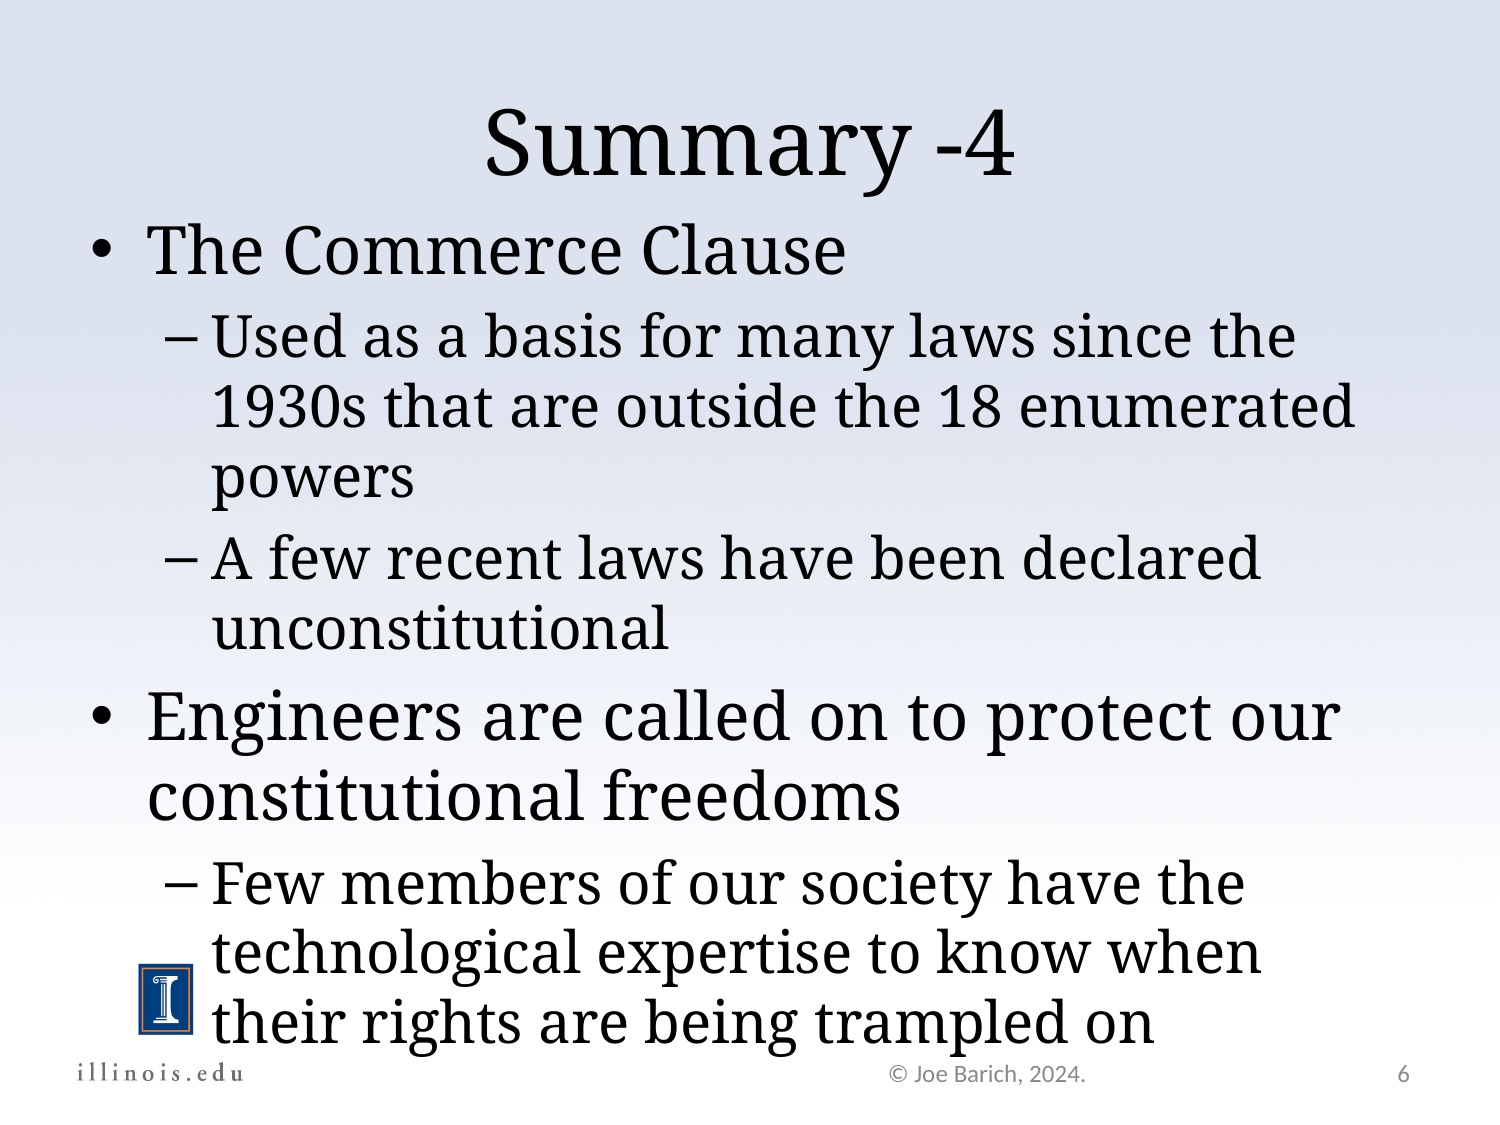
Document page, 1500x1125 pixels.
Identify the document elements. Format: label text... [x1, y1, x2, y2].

title Summary -4 [74, 44, 1426, 199]
footer © Joe Barich, 2024. [750, 1042, 1225, 1103]
picture [0, 0, 1500, 1125]
slide_number 6 [1250, 1042, 1425, 1103]
list The Commerce Clause Used as a basis for many laws since the 1930s that are outside the 18 enumerated powers A few recent laws have been declared unconstitutional Engineers are called on to protect our constitutional freedoms Few members of our society have the technological expertise to know when their rights are being trampled on [74, 199, 1426, 888]
